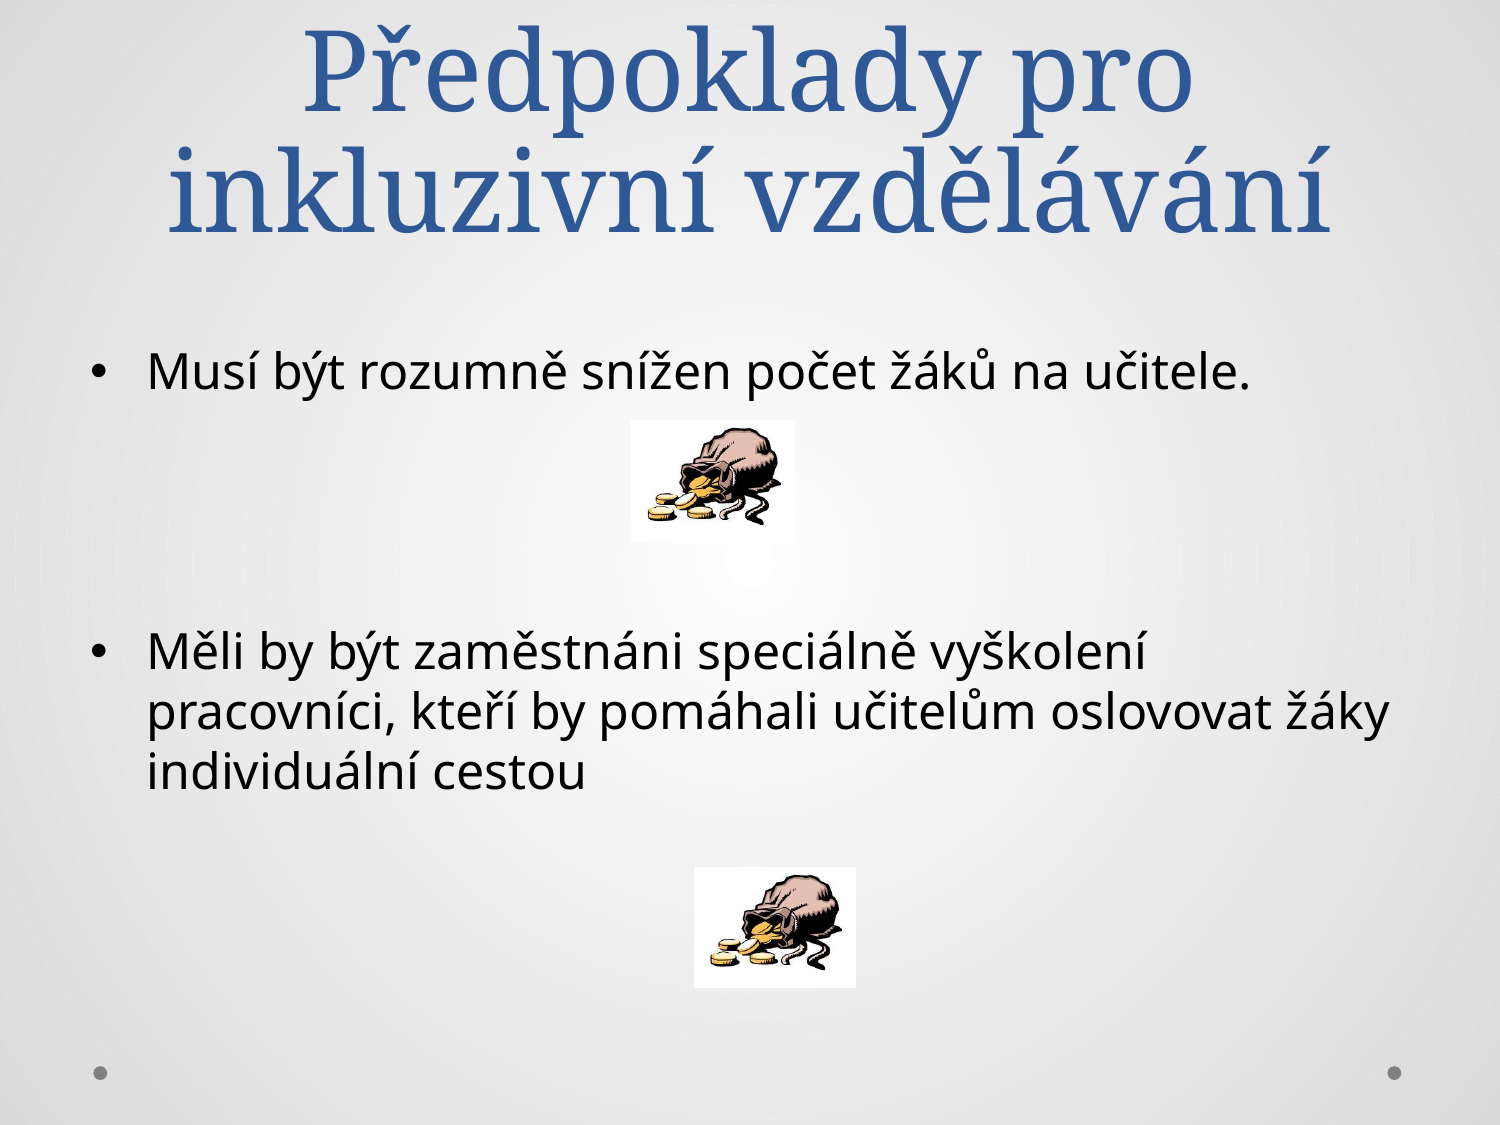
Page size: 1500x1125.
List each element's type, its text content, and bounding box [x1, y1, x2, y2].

list Musí být rozumně snížen počet žáků na učitele. Měli by být zaměstnáni speciálně vyškolení pracovníci, kteří by pomáhali učitelům oslovovat žáky individuální cestou [75, 262, 1425, 1005]
picture [631, 420, 795, 543]
title Předpoklady pro inkluzivní vzdělávání [75, 0, 1425, 262]
picture [693, 867, 856, 989]
